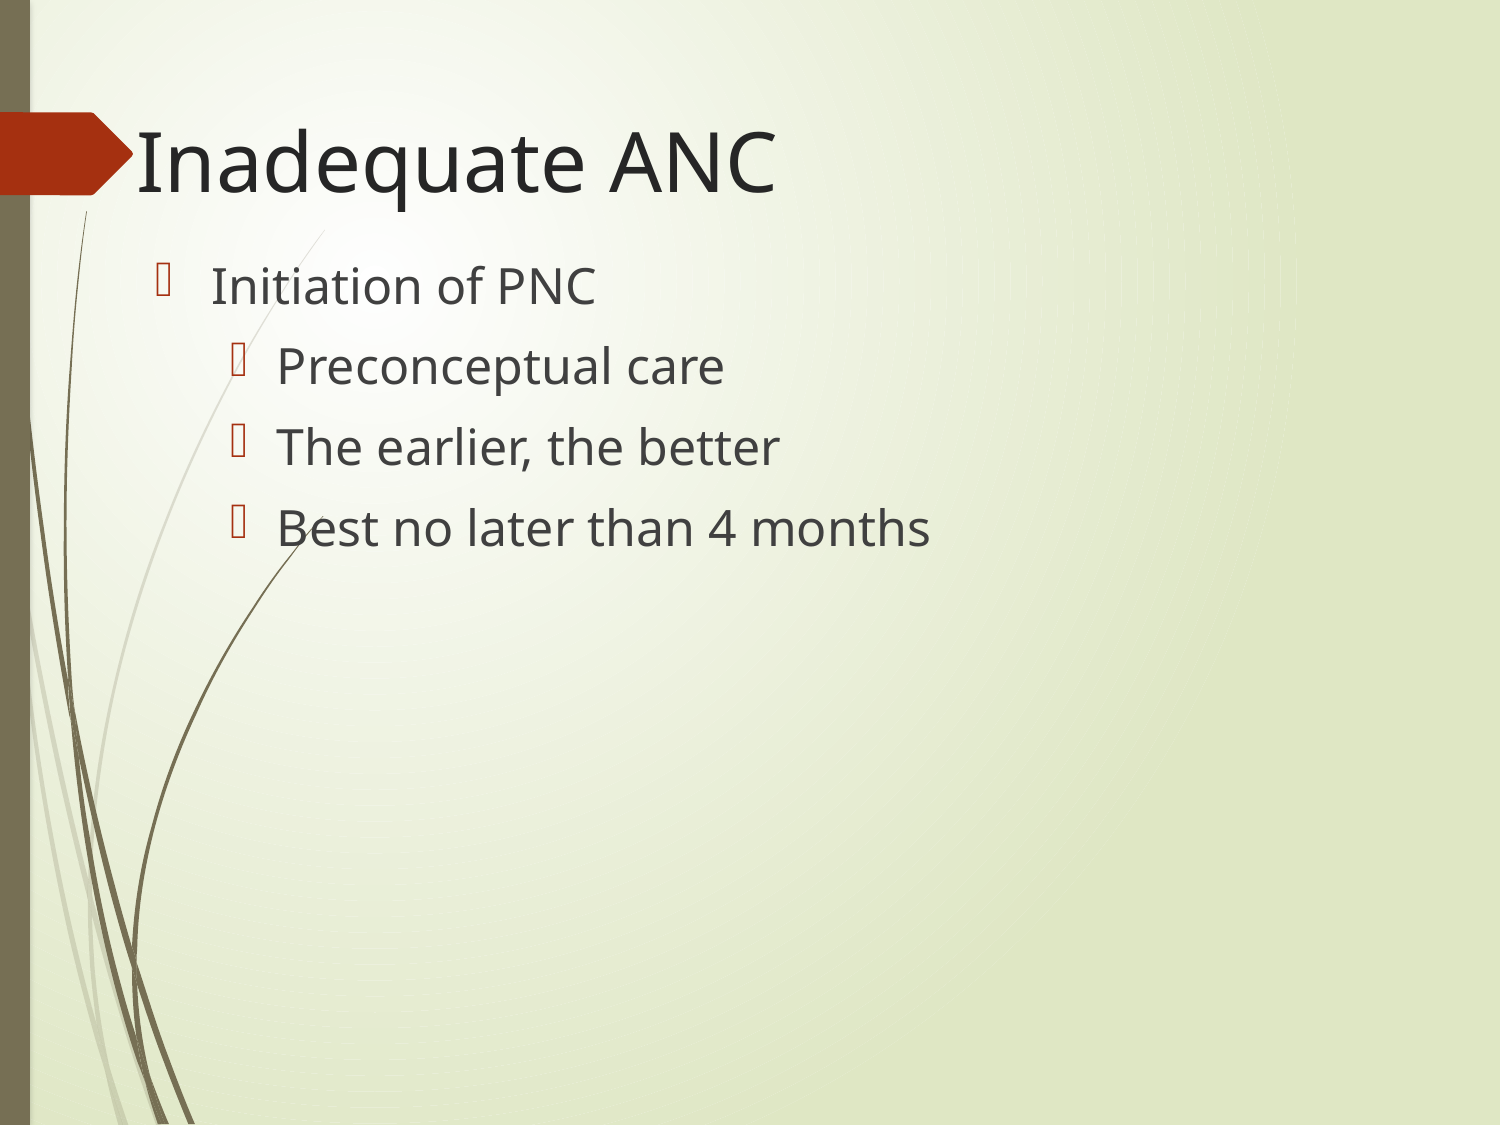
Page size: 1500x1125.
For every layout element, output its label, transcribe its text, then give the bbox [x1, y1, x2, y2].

list Initiation of PNC Preconceptual care The earlier, the better Best no later than 4 months [140, 246, 1464, 1095]
title Inadequate ANC [121, 101, 1482, 301]
